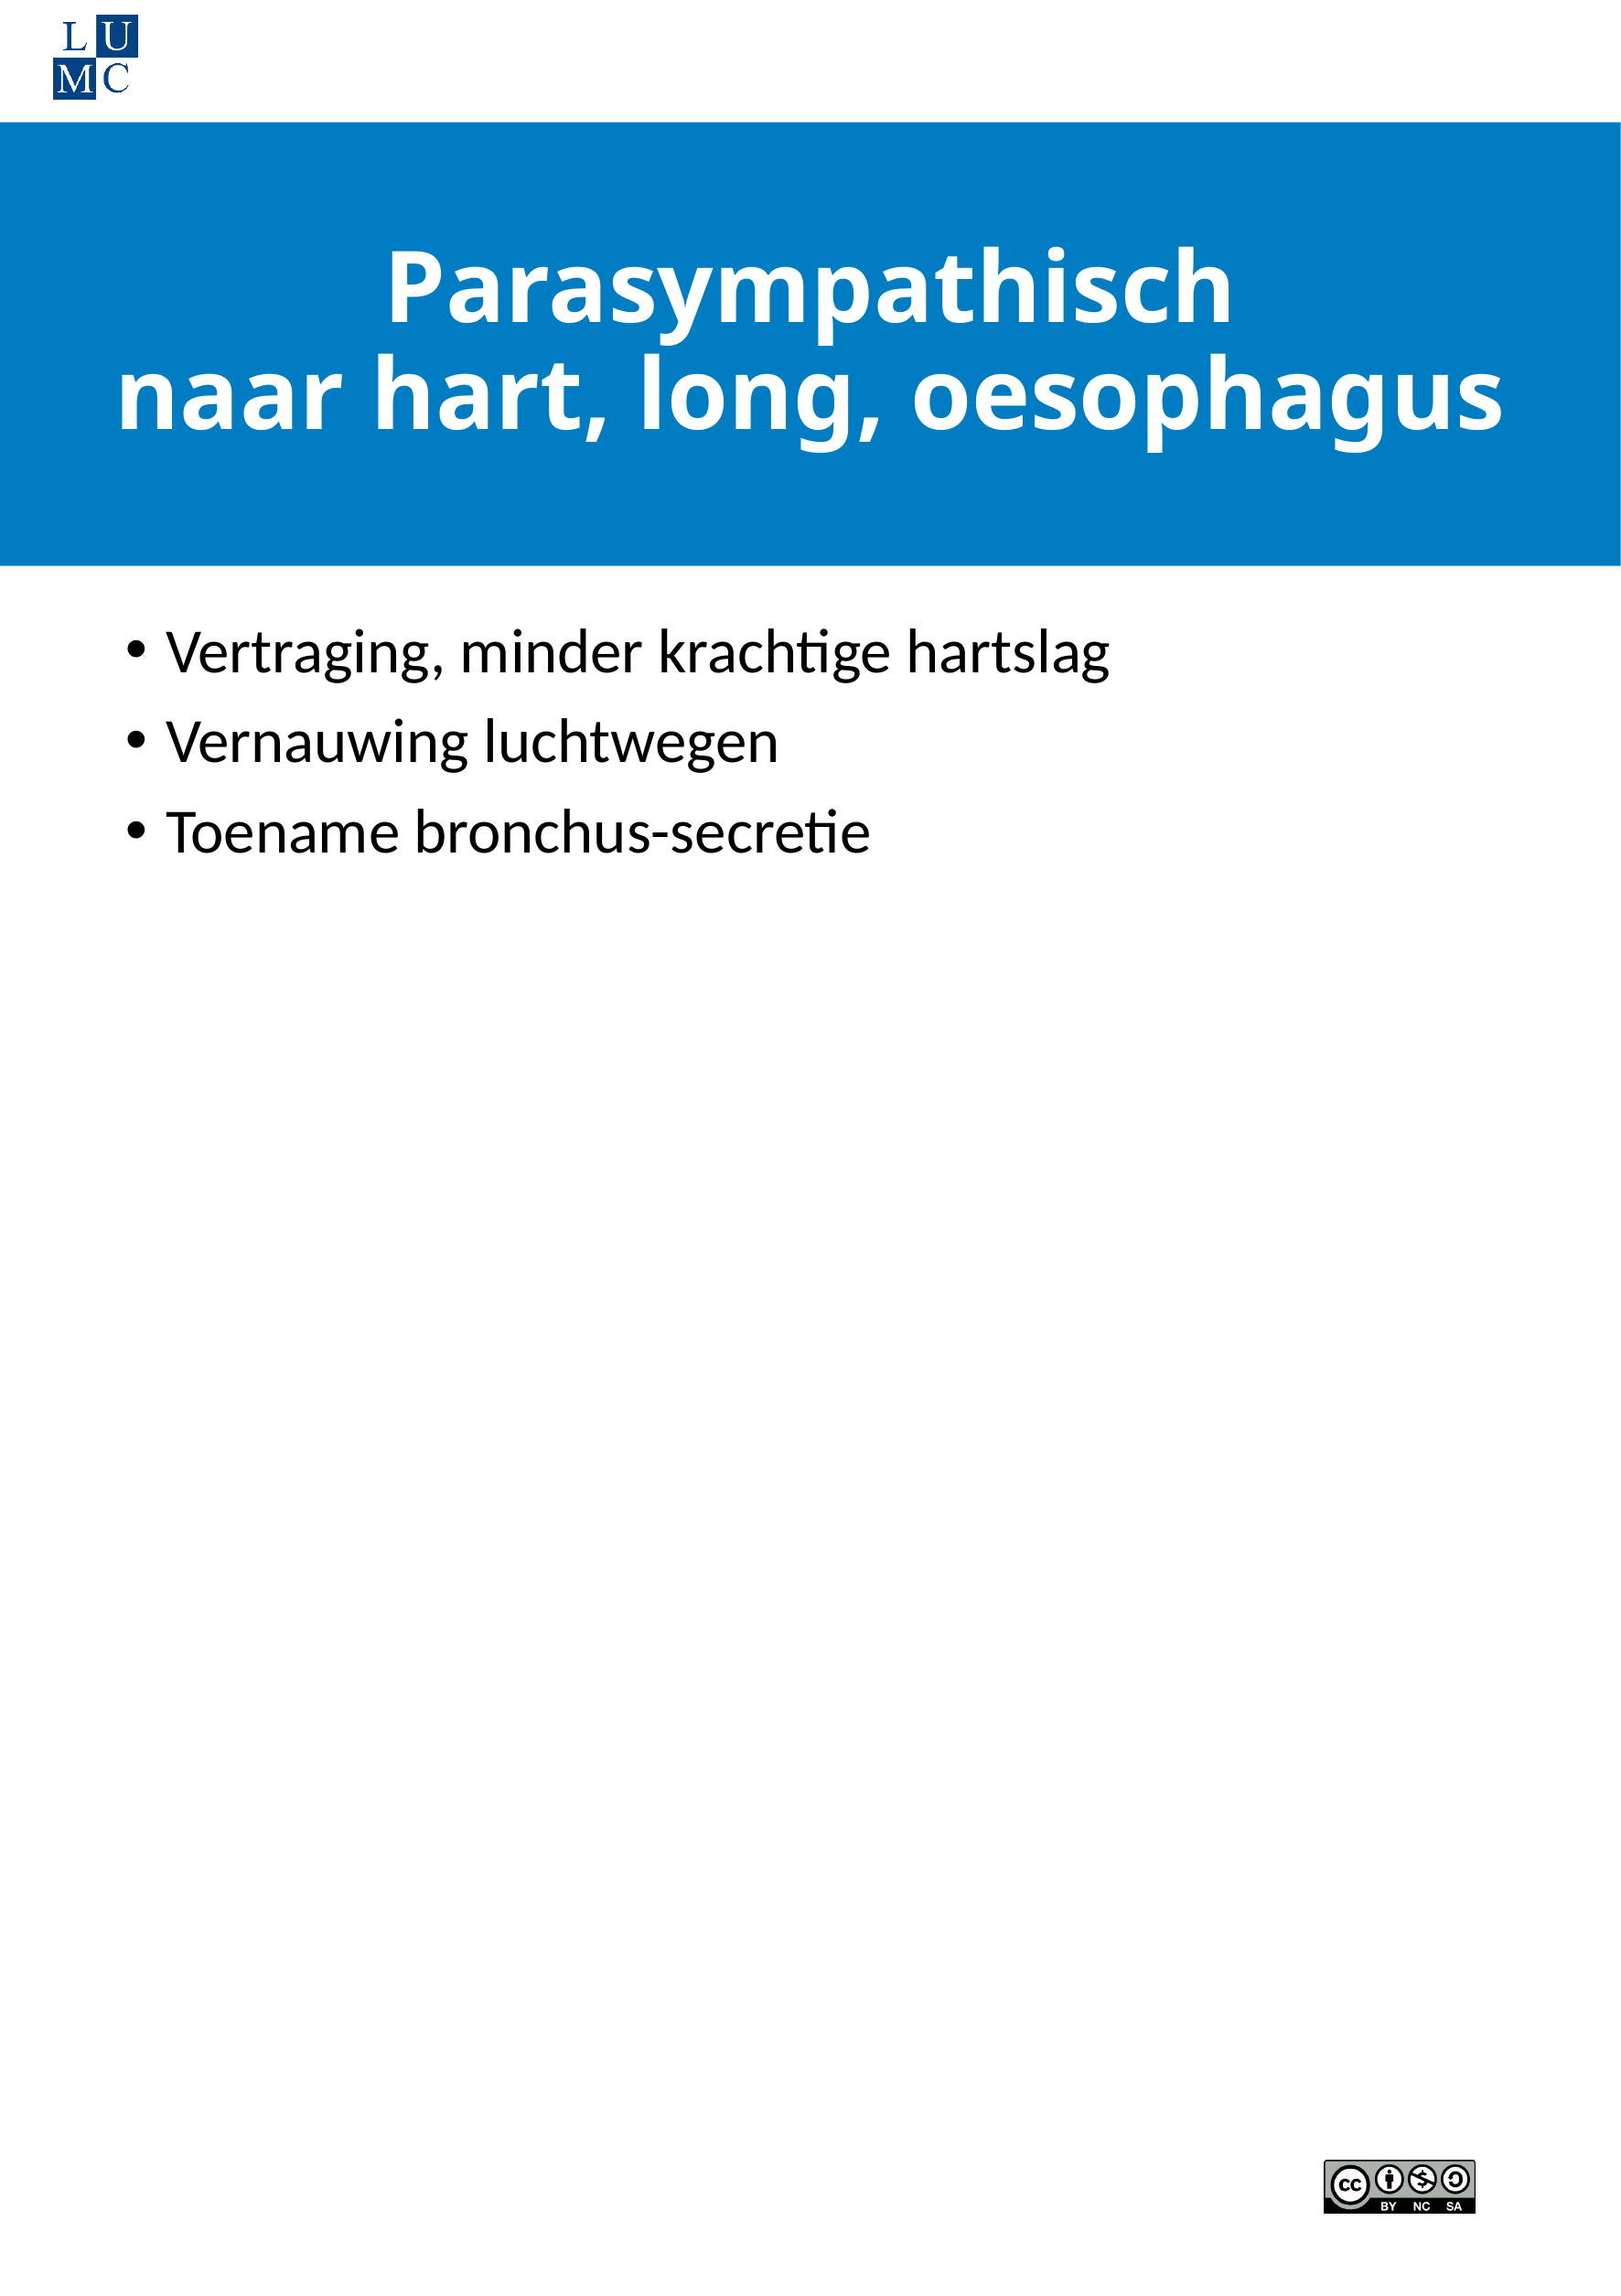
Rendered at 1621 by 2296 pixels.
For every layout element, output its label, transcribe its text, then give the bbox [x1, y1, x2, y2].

title Parasympathisch naar hart, long, oesophagus [0, 122, 1621, 566]
list Vertraging, minder krachtige hartslag Vernauwing luchtwegen Toename bronchus-secretie [111, 611, 1509, 2217]
picture [1324, 2160, 1476, 2214]
picture [53, 15, 138, 100]
